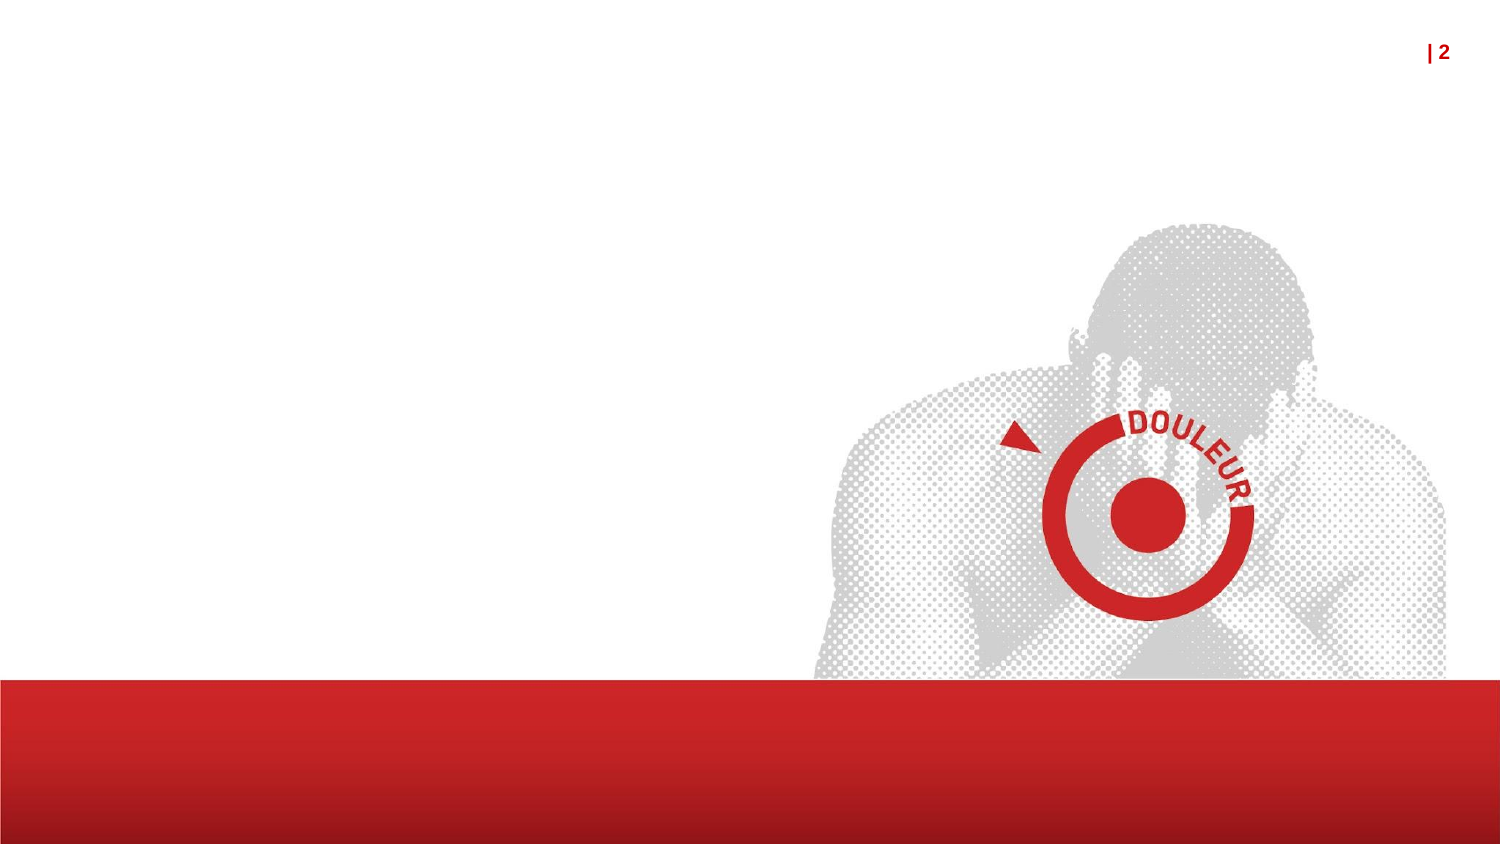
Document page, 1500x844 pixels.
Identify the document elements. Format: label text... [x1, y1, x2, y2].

picture [0, 0, 1500, 844]
slide_number | ‹#› [1355, 32, 1465, 70]
